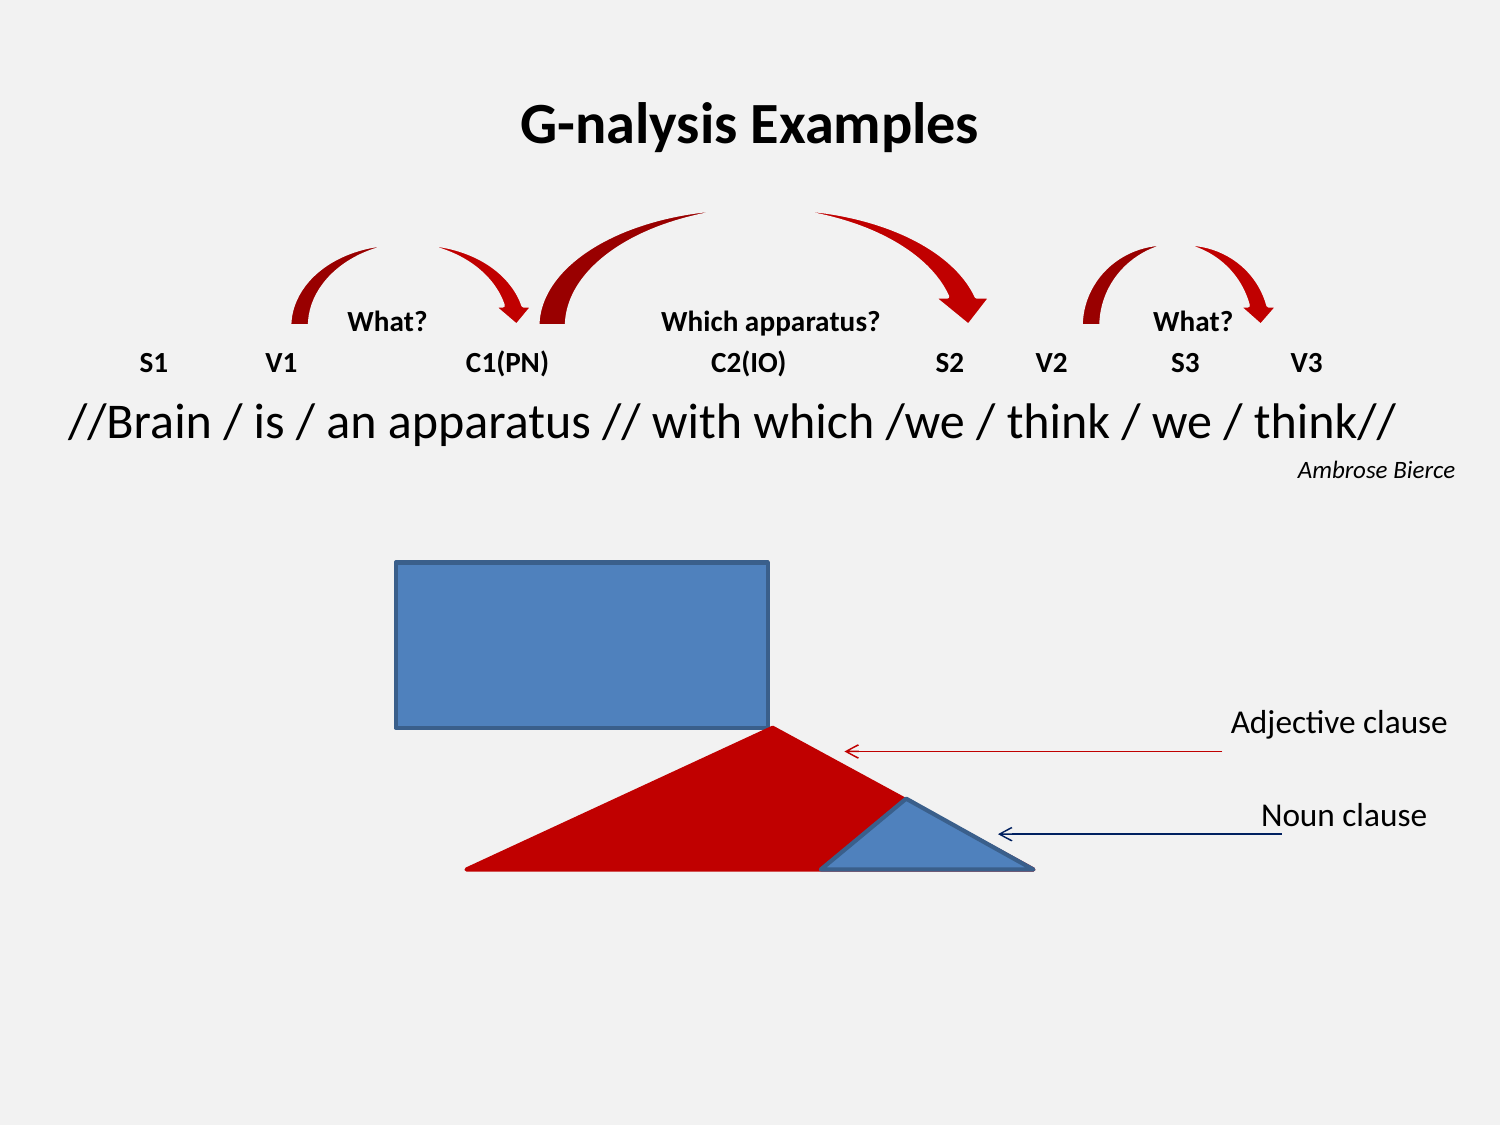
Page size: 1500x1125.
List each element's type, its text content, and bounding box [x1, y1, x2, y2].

text_box [818, 796, 1036, 872]
text_box [535, 205, 994, 329]
text_box [394, 560, 770, 730]
text_box [464, 725, 905, 872]
text_box [1078, 241, 1281, 329]
text_box [287, 241, 536, 329]
title G-nalysis Examples [75, 45, 1425, 172]
list What? Which apparatus? What? S1 V1 C1(PN) C2(IO) S2 V2 S3 V3 //Brain / is / an apparatus // with which /we / think / we / think// Ambrose Bierce Adjective clause Noun clause [53, 172, 1471, 1005]
